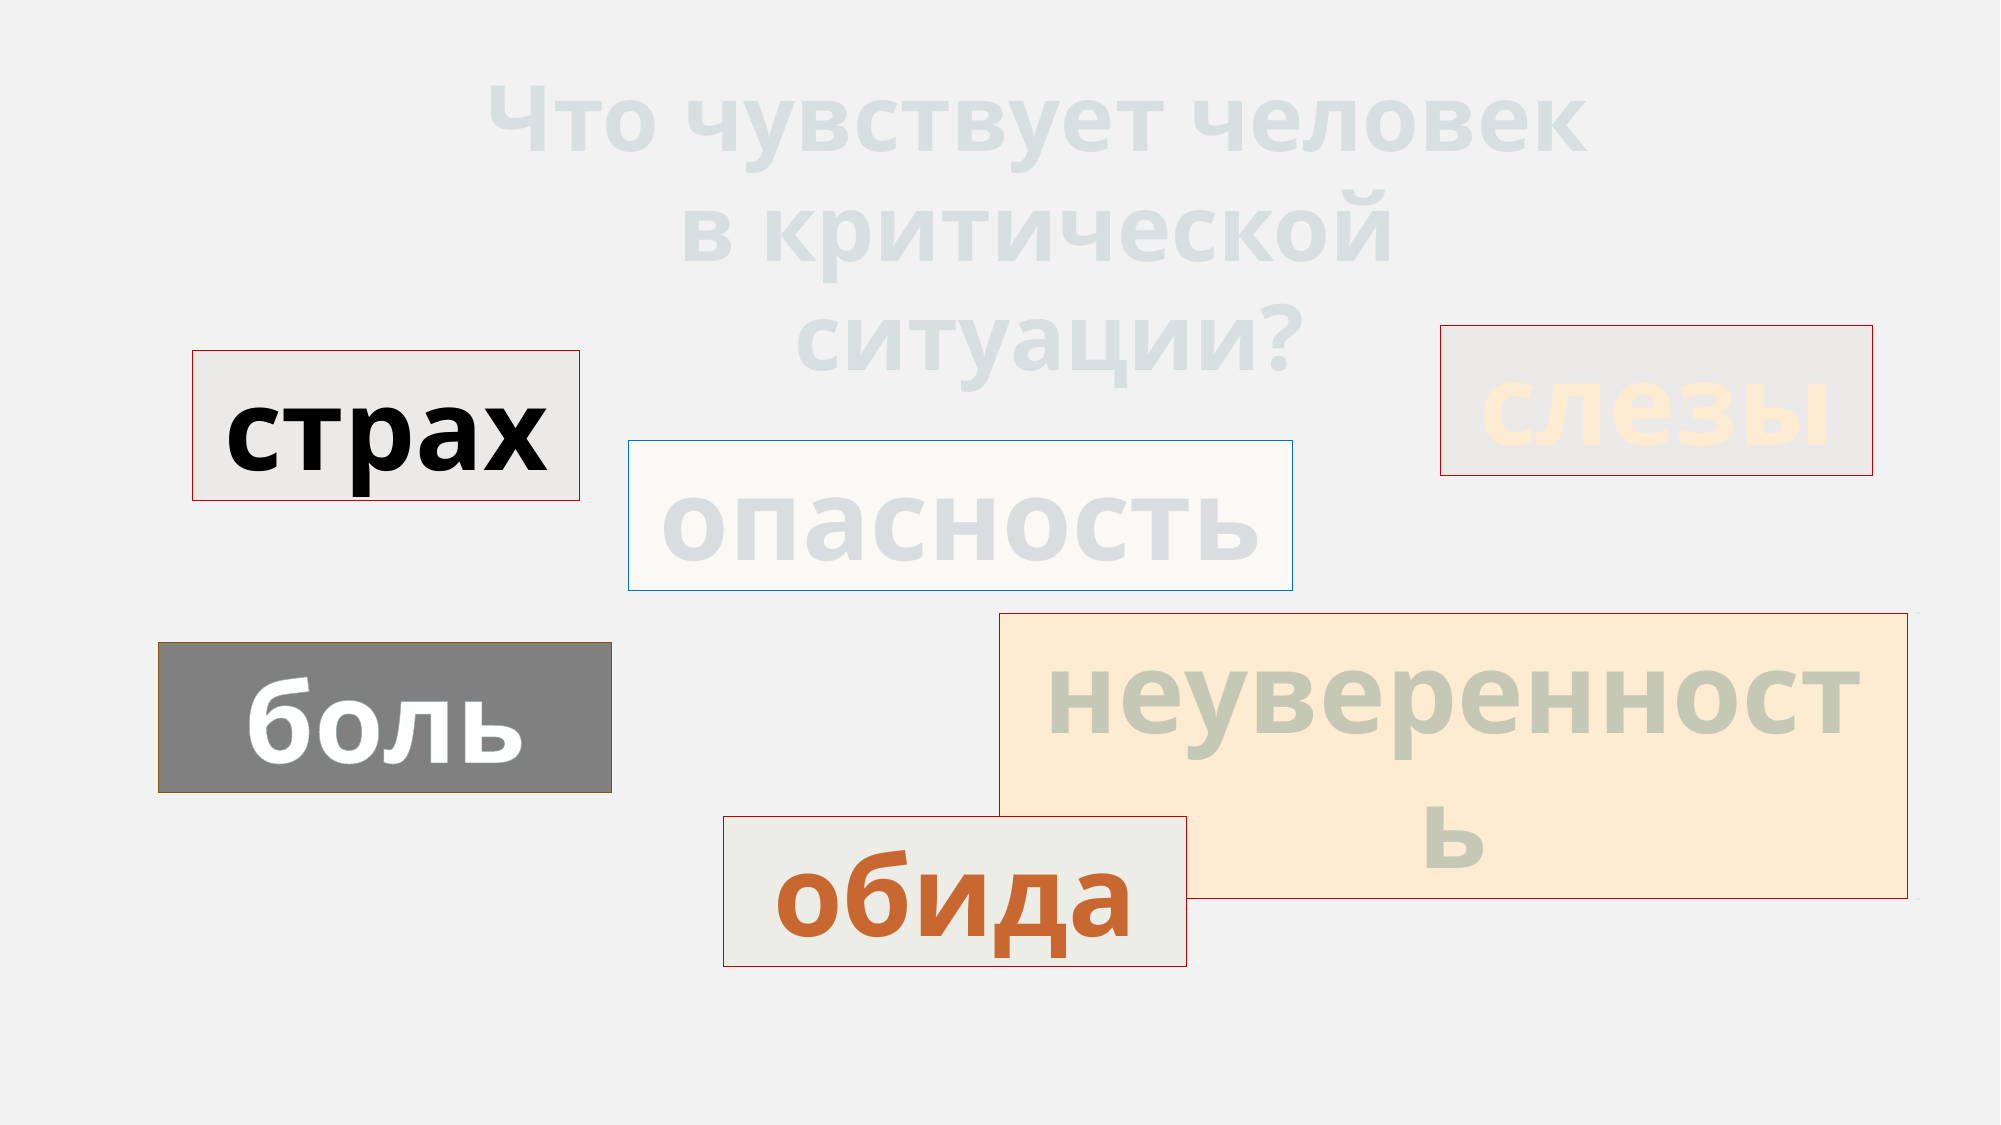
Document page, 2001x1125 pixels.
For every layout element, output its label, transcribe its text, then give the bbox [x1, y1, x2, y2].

text_box слезы [1440, 325, 1873, 476]
text_box опасность [628, 440, 1293, 591]
text_box Что чувствует человек в критической ситуации? [176, 51, 1924, 397]
text_box неуверенность [999, 613, 1908, 899]
text_box страх [192, 350, 580, 501]
text_box обида [723, 816, 1187, 967]
text_box боль [158, 642, 612, 793]
